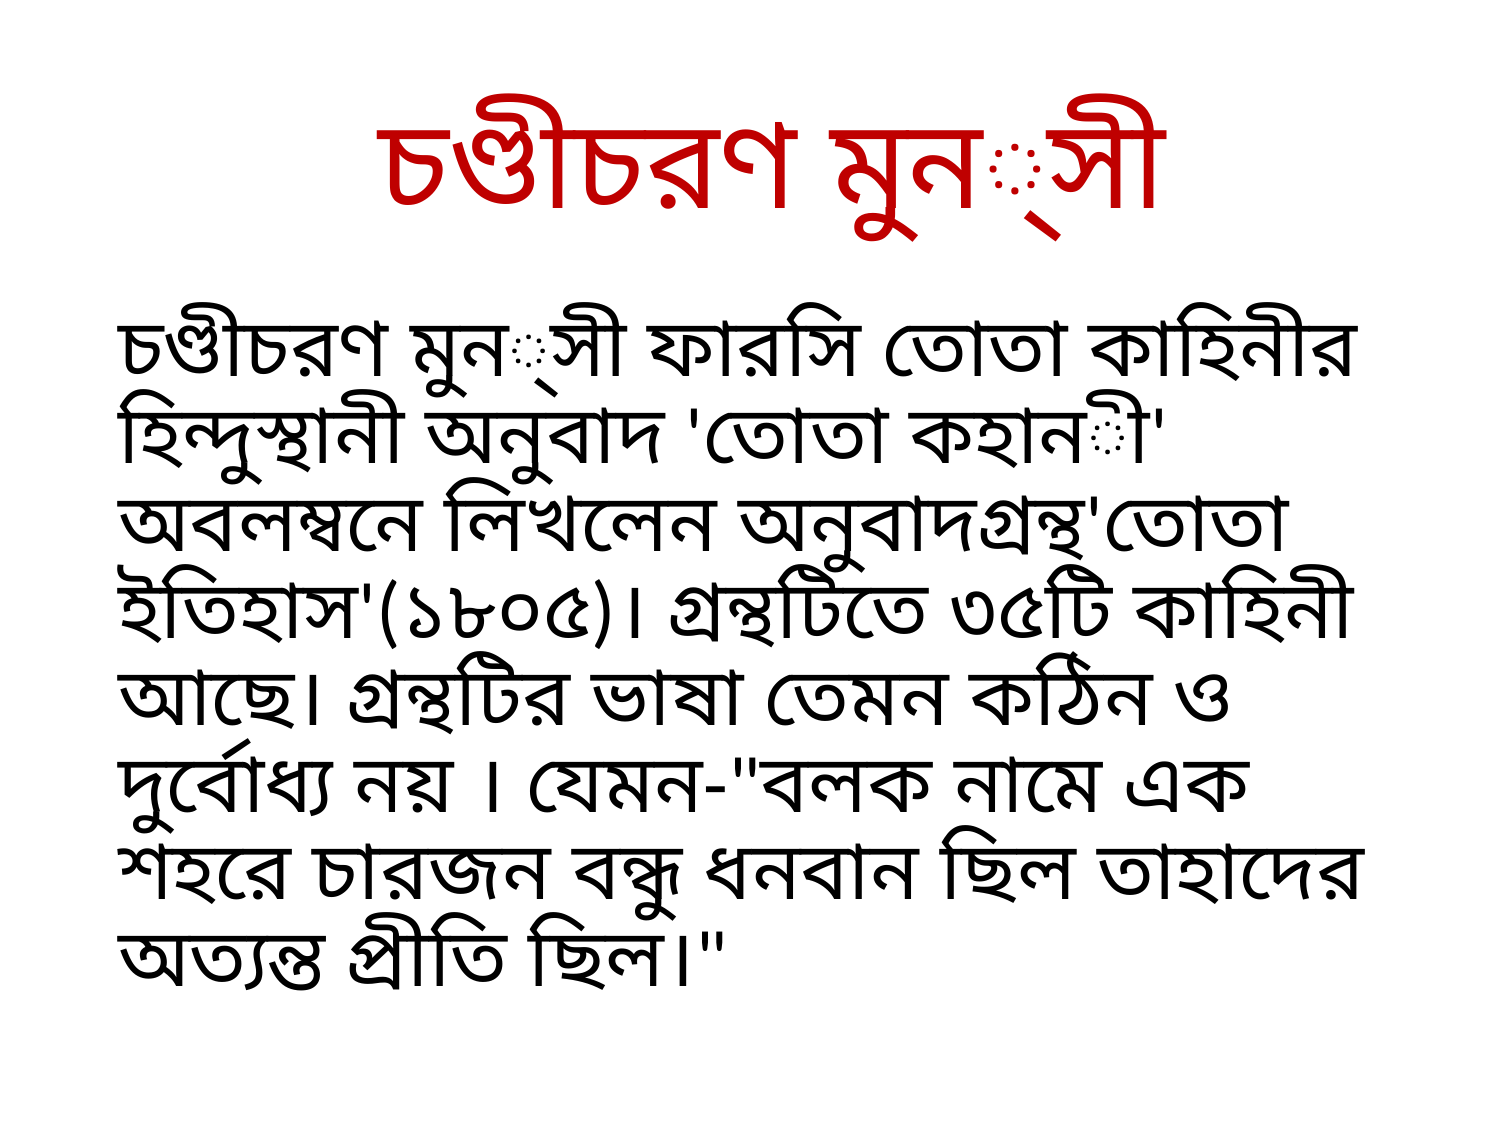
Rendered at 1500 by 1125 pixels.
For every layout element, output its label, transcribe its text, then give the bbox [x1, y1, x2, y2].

list চণ্ডীচরণ মুন্সী ফারসি তোতা কাহিনীর হিন্দুস্থানী অনুবাদ 'তোতা কহানী' অবলম্বনে লিখলেন অনুবাদগ্রন্থ'তোতা ইতিহাস'(১৮০৫)। গ্রন্থটিতে ৩৫টি কাহিনী আছে। গ্রন্থটির ভাষা তেমন কঠিন ও দুর্বোধ্য নয় । যেমন-"বলক নামে এক শহরে চারজন বন্ধু ধনবান ছিল তাহাদের অত্যন্ত প্রীতি ছিল।" [103, 299, 1397, 1014]
title চণ্ডীচরণ মুন্সী [103, 59, 1397, 278]
